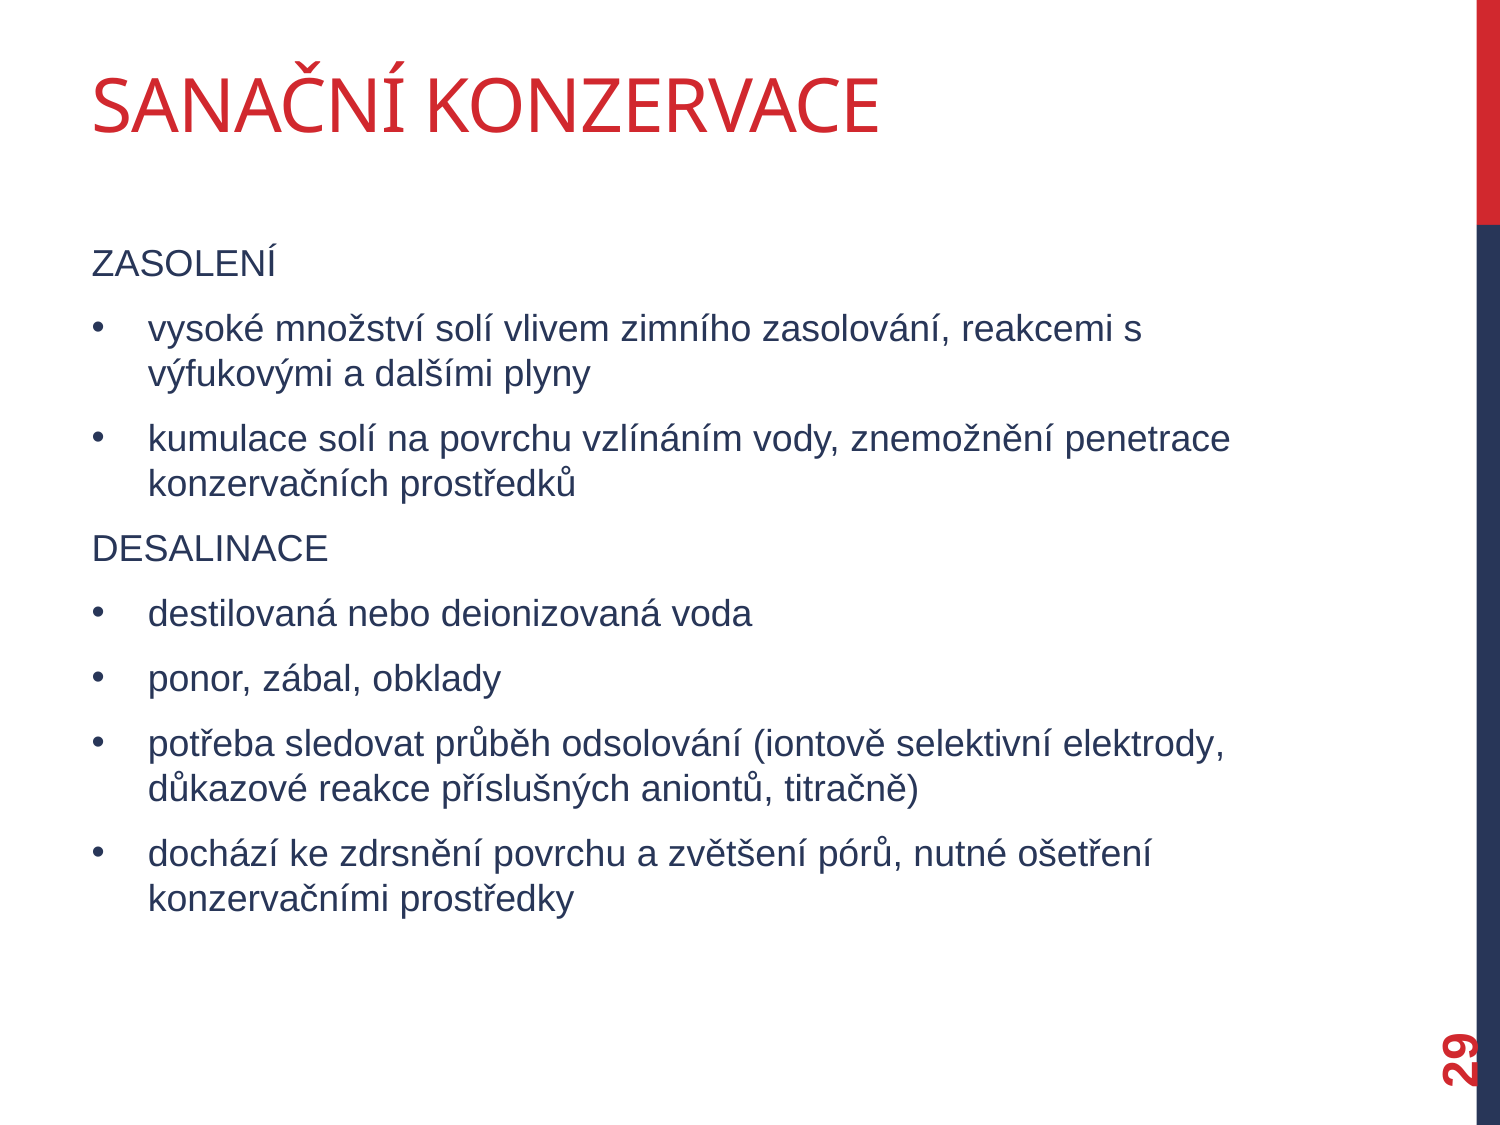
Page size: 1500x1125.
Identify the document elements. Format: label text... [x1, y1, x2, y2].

title Sanační konzervace [76, 42, 1093, 155]
slide_number 29 [1427, 887, 1488, 1104]
list zasolení vysoké množství solí vlivem zimního zasolování, reakcemi s výfukovými a dalšími plyny kumulace solí na povrchu vzlínáním vody, znemožnění penetrace konzervačních prostředků desalinace destilovaná nebo deionizovaná voda ponor, zábal, obklady potřeba sledovat průběh odsolování (iontově selektivní elektrody, důkazové reakce příslušných aniontů, titračně) dochází ke zdrsnění povrchu a zvětšení pórů, nutné ošetření konzervačními prostředky [76, 231, 1327, 1071]
